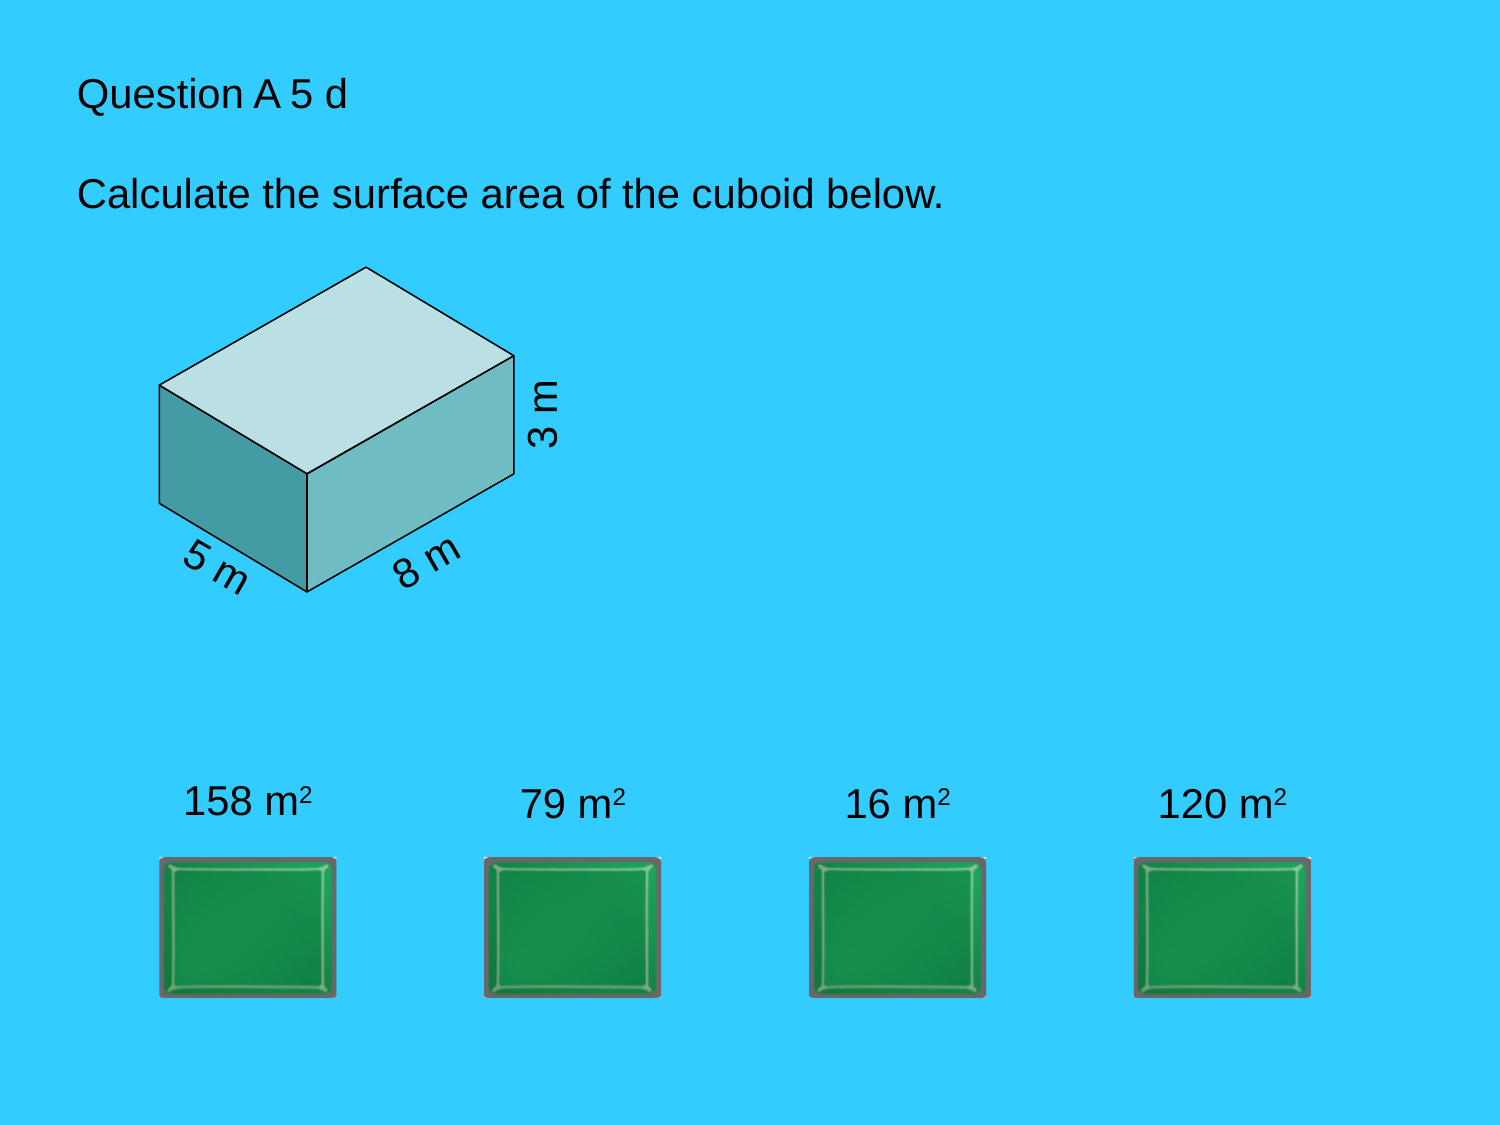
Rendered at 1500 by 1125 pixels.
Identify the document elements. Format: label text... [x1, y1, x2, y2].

text_box [159, 386, 307, 592]
text_box 158 m2 [100, 766, 396, 832]
text_box [307, 361, 507, 592]
text_box 120 m2 [1074, 769, 1371, 834]
text_box 3 m [507, 326, 573, 504]
text_box Question A 5 d Calculate the surface area of the cuboid below. [62, 59, 1400, 225]
picture [808, 857, 987, 999]
picture [159, 857, 337, 999]
text_box 5 m [125, 493, 306, 638]
picture [483, 857, 662, 999]
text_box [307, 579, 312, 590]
picture [1133, 857, 1312, 999]
text_box 16 m2 [750, 769, 1046, 834]
text_box [159, 267, 514, 474]
text_box 79 m2 [425, 769, 721, 834]
text_box 8 m [332, 486, 518, 632]
